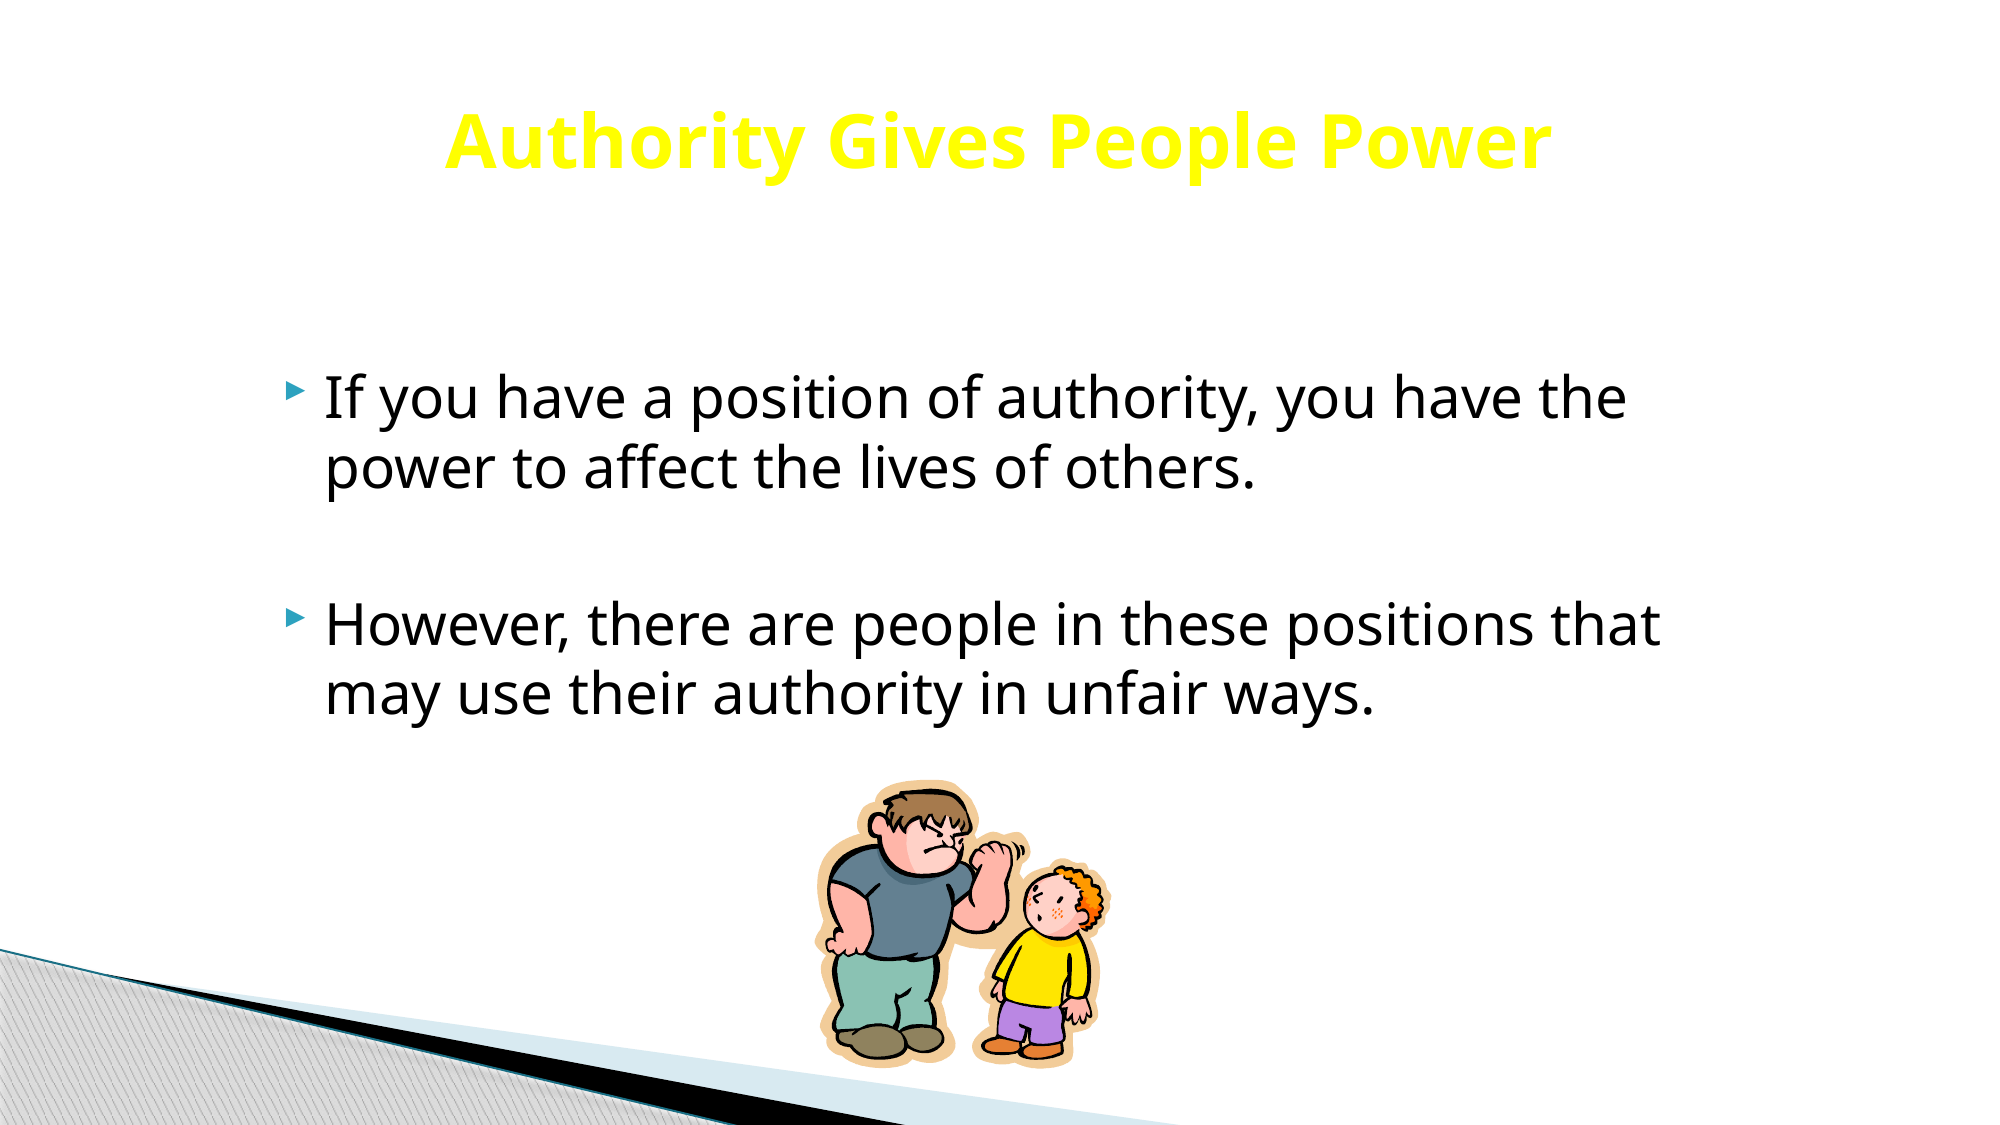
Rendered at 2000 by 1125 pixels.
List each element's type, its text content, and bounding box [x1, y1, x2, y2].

picture [811, 774, 1117, 1074]
title Authority Gives People Power [99, 45, 1900, 233]
list If you have a position of authority, you have the power to affect the lives of others. However, there are people in these positions that may use their authority in unfair ways. [249, 275, 1750, 1088]
